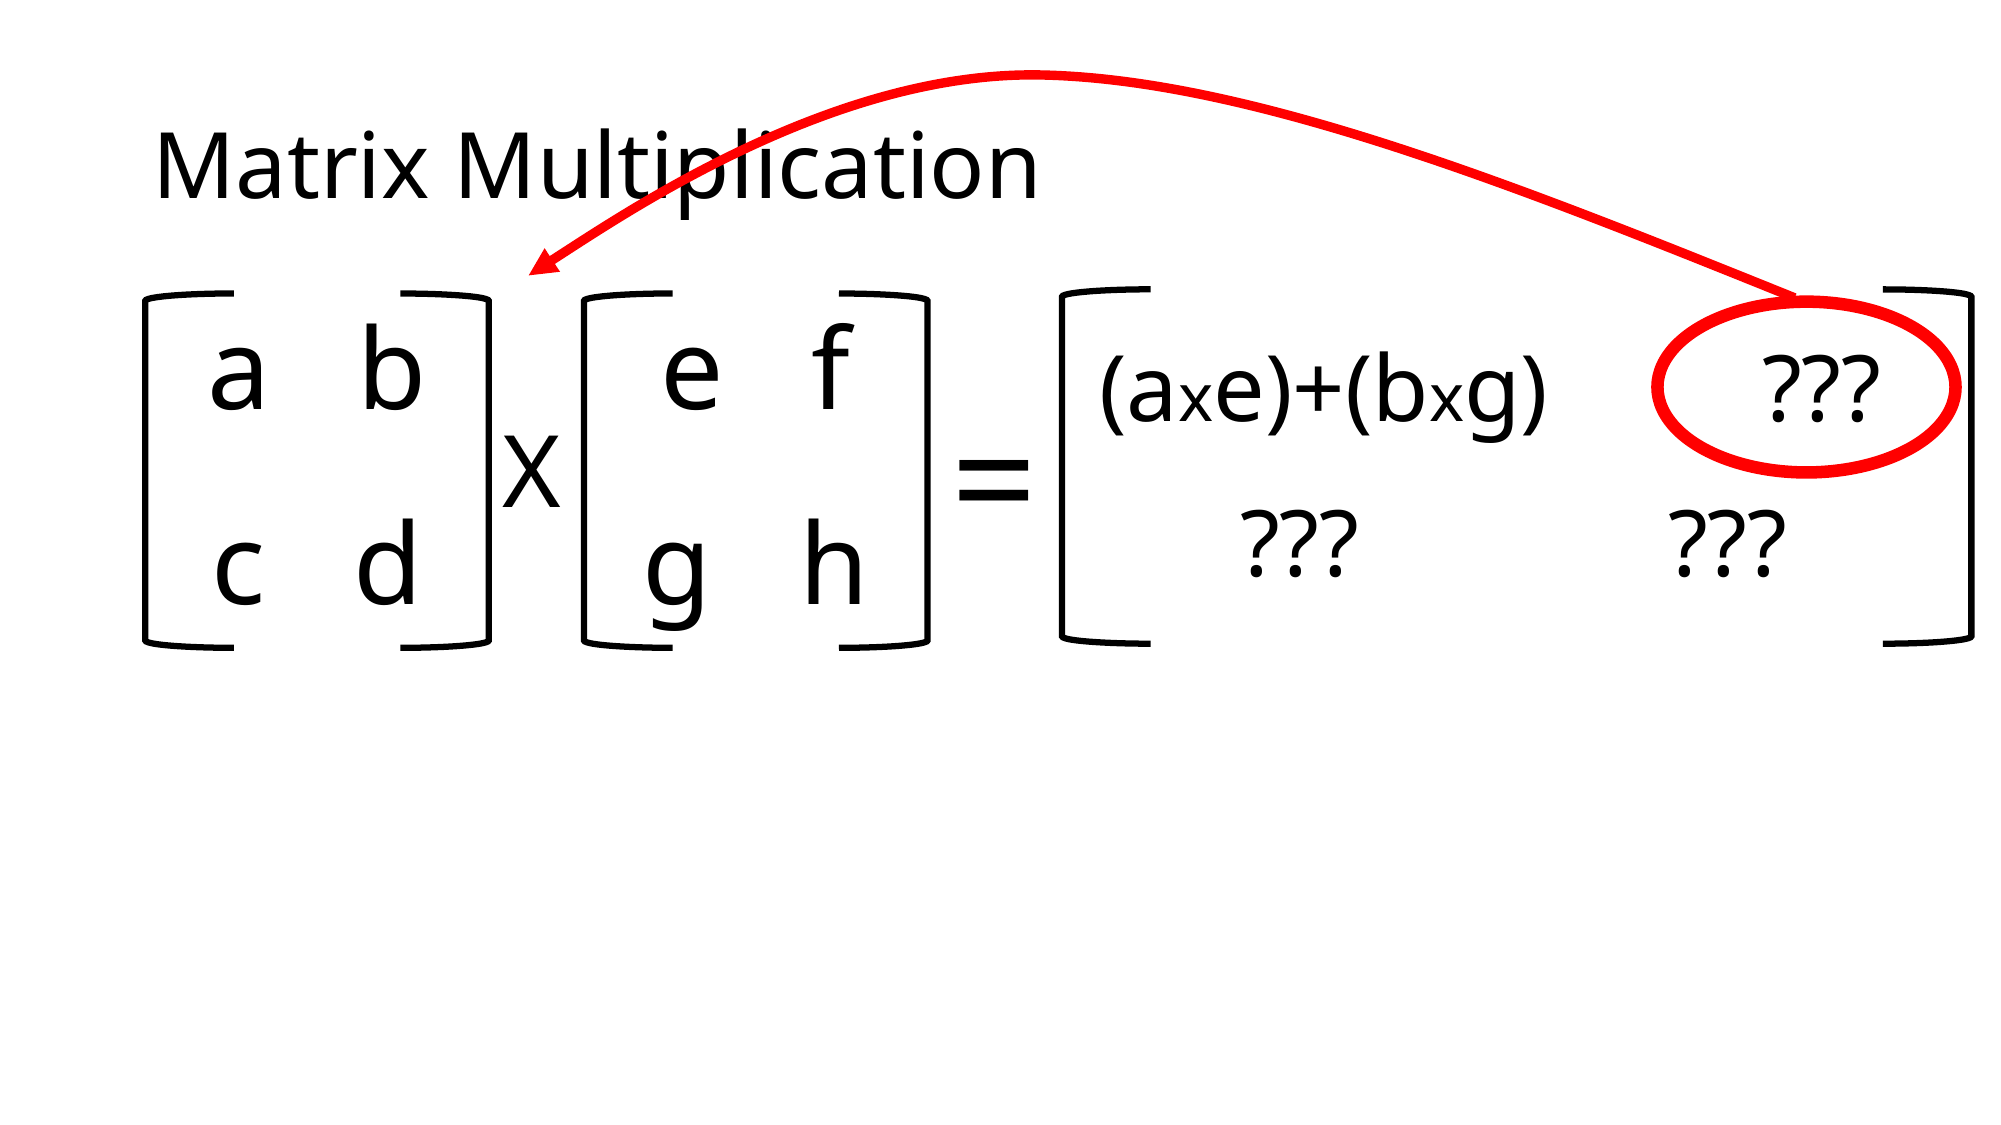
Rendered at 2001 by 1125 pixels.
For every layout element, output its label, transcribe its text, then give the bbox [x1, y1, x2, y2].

text_box [1060, 603, 1151, 646]
text_box (axe)+(bxg) ??? ??? ??? [1037, 322, 1991, 603]
text_box [1882, 603, 1973, 646]
text_box a b c d [192, 289, 443, 635]
text_box [143, 292, 234, 650]
title Matrix Multiplication [137, 59, 1863, 278]
text_box [528, 73, 1796, 300]
text_box [1060, 287, 1151, 322]
text_box = [936, 375, 1052, 571]
text_box [400, 292, 491, 650]
text_box [1882, 287, 1973, 322]
text_box X [487, 400, 577, 536]
text_box [1655, 300, 1958, 475]
text_box [582, 292, 673, 650]
text_box e f g h [627, 289, 884, 635]
text_box [838, 292, 930, 650]
